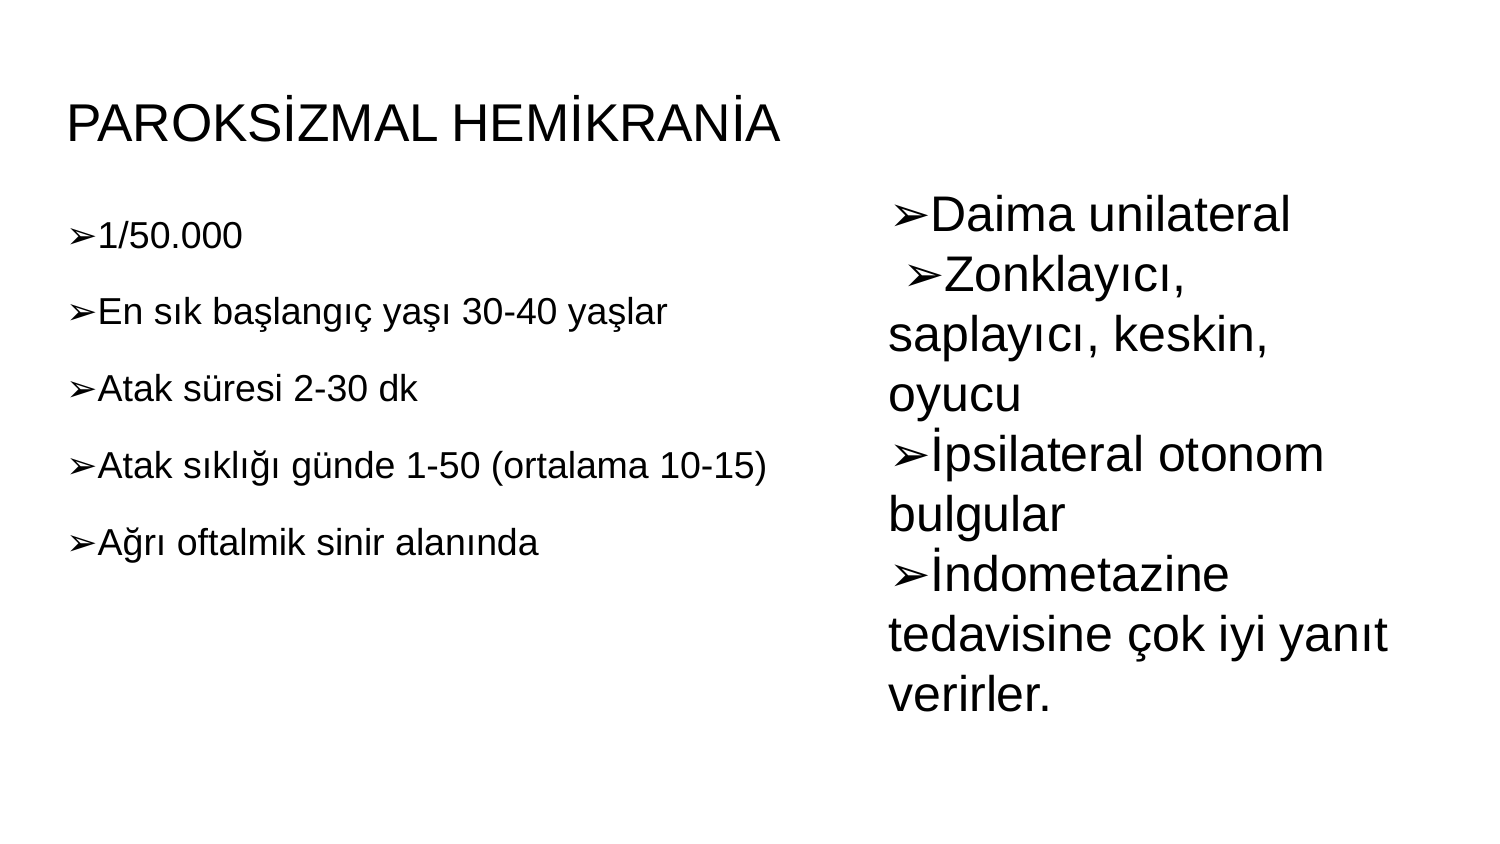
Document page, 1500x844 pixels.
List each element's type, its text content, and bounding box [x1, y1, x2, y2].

list ➢1/50.000 ➢En sık başlangıç yaşı 30-40 yaşlar ➢Atak süresi 2-30 dk ➢Atak sıklığı günde 1-50 (ortalama 10-15) ➢Ağrı oftalmik sinir alanında [51, 189, 1449, 750]
title PAROKSİZMAL HEMİKRANİA [51, 72, 1449, 167]
text_box ➢Daima unilateral ➢Zonklayıcı, saplayıcı, keskin, oyucu ➢İpsilateral otonom bulgular ➢İndometazine tedavisine çok iyi yanıt verirler. [873, 166, 1424, 737]
